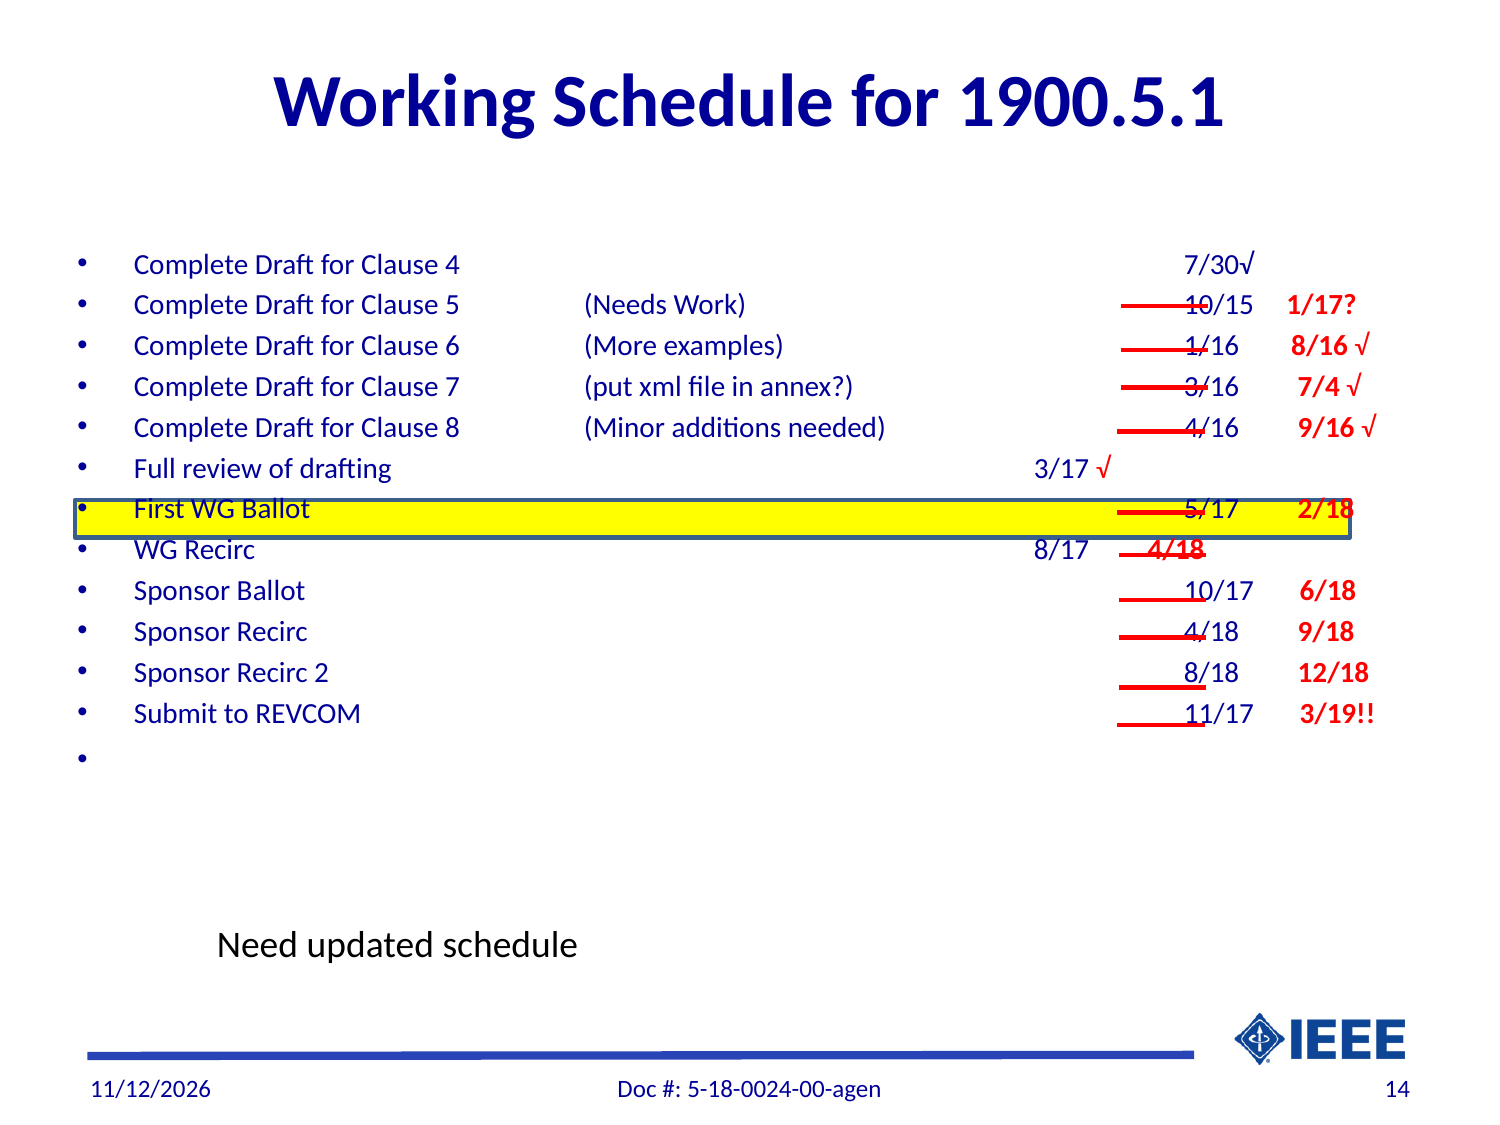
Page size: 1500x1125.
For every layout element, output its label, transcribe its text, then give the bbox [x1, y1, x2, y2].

title Working Schedule for 1900.5.1 [75, 2, 1425, 191]
picture [1231, 1011, 1406, 1057]
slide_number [75, 1057, 425, 1118]
text_box Need updated schedule [202, 912, 594, 973]
footer Doc #: 5-18-0024-00-agen [512, 1057, 988, 1118]
slide_number 14 [1074, 1057, 1425, 1118]
list Complete Draft for Clause 4 7/30√ Complete Draft for Clause 5 (Needs Work) 10/15 1/17? Complete Draft for Clause 6 (More examples) 1/16 8/16 √ Complete Draft for Clause 7 (put xml file in annex?) 3/16 7/4 √ Complete Draft for Clause 8 (Minor additions needed) 4/16 9/16 √ Full review of drafting 3/17 √ First WG Ballot 5/17 2/18 WG Recirc 8/17 4/18 Sponsor Ballot 10/17 6/18 Sponsor Recirc 4/18 9/18 Sponsor Recirc 2 8/18 12/18 Submit to REVCOM 11/17 3/19!! [62, 237, 1413, 980]
